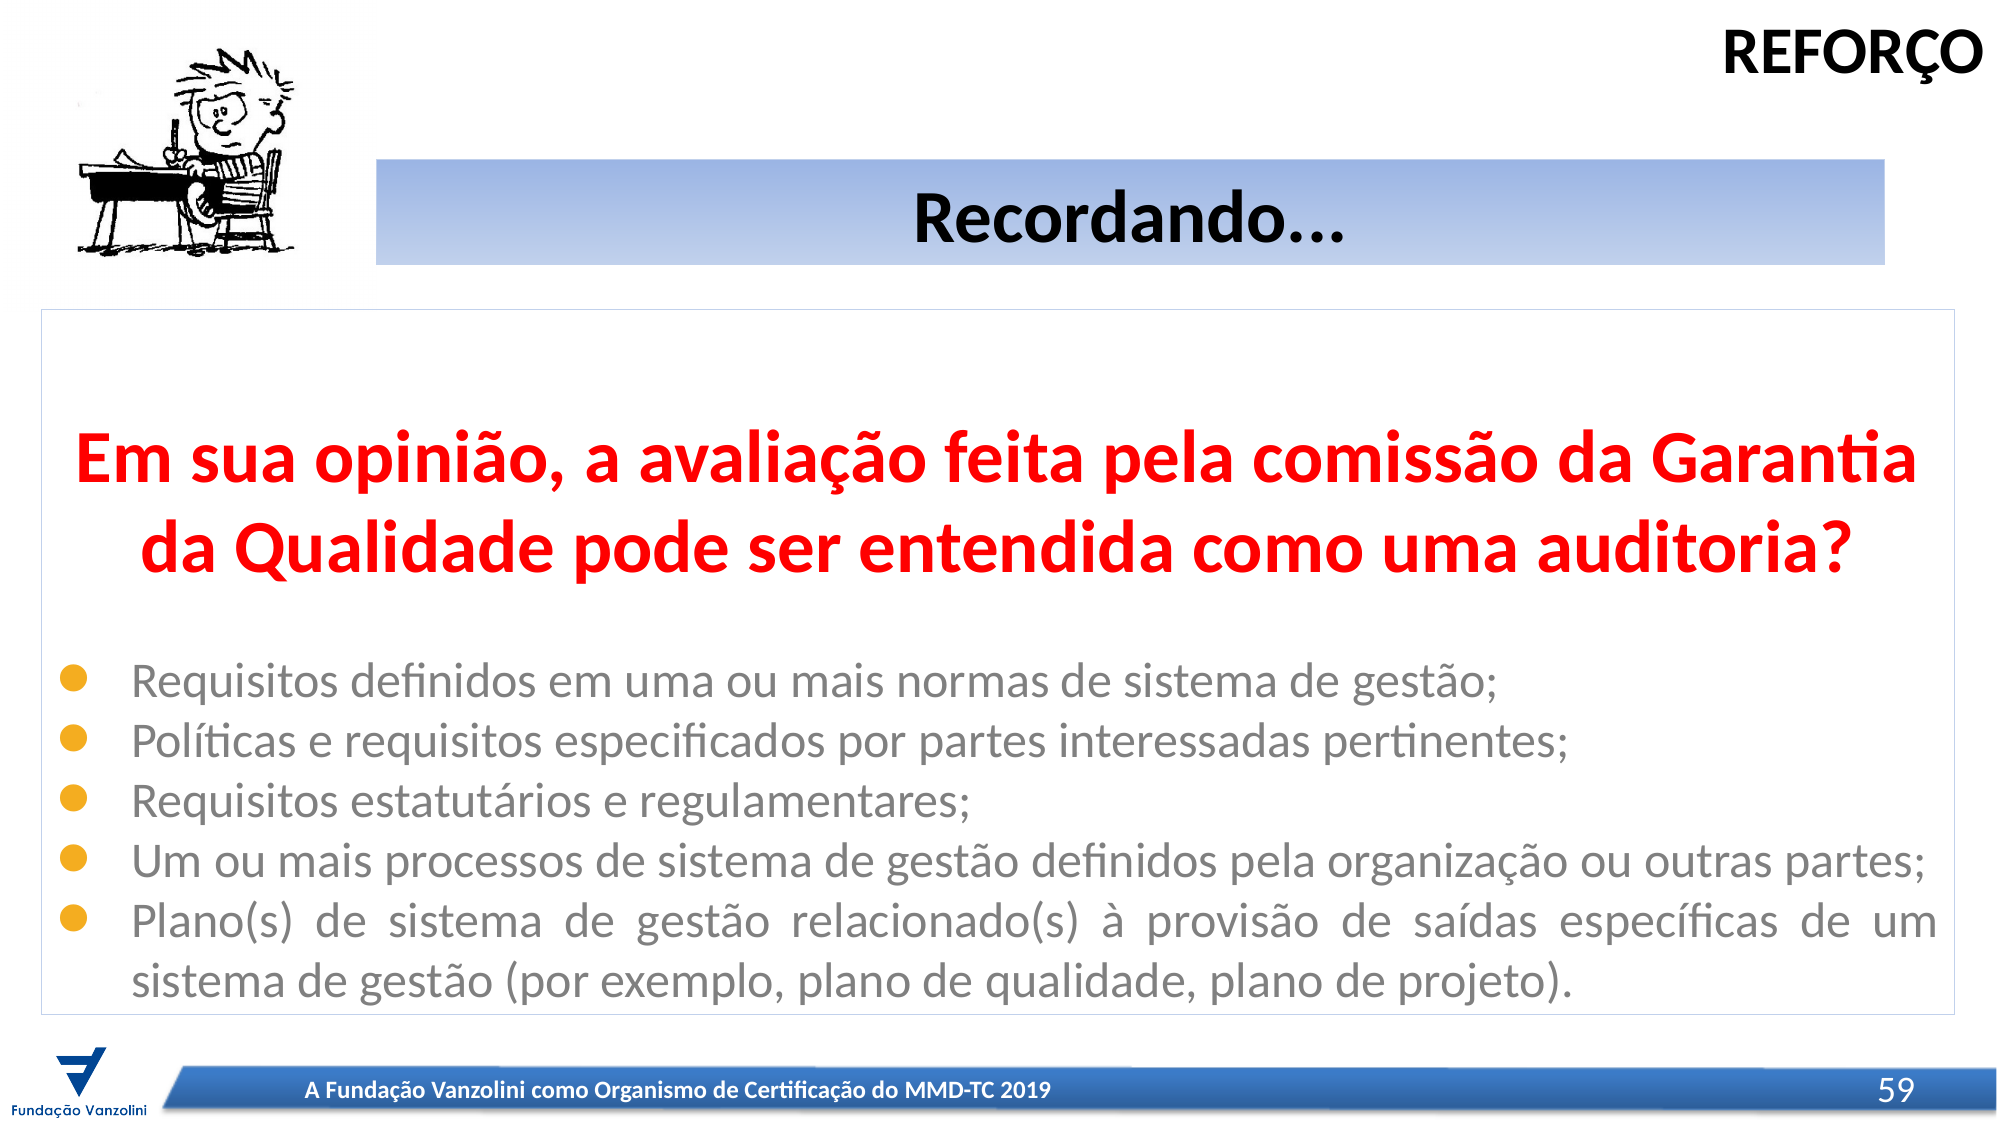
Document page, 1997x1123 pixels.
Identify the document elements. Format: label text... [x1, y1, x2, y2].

text_box Em sua opinião, a avaliação feita pela comissão da Garantia da Qualidade pode ser entendida como uma auditoria? Requisitos definidos em uma ou mais normas de sistema de gestão; Políticas e requisitos especificados por partes interessadas pertinentes; Requisitos estatutários e regulamentares; Um ou mais processos de sistema de gestão definidos pela organização ou outras partes; Plano(s) de sistema de gestão relacionado(s) à provisão de saídas específicas de um sistema de gestão (por exemplo, plano de qualidade, plano de projeto). [41, 309, 1955, 1015]
picture [2, 0, 377, 312]
text_box REFORÇO [999, 0, 1997, 95]
picture [3, 1045, 1997, 1120]
text_box Recordando... [381, 159, 1885, 265]
